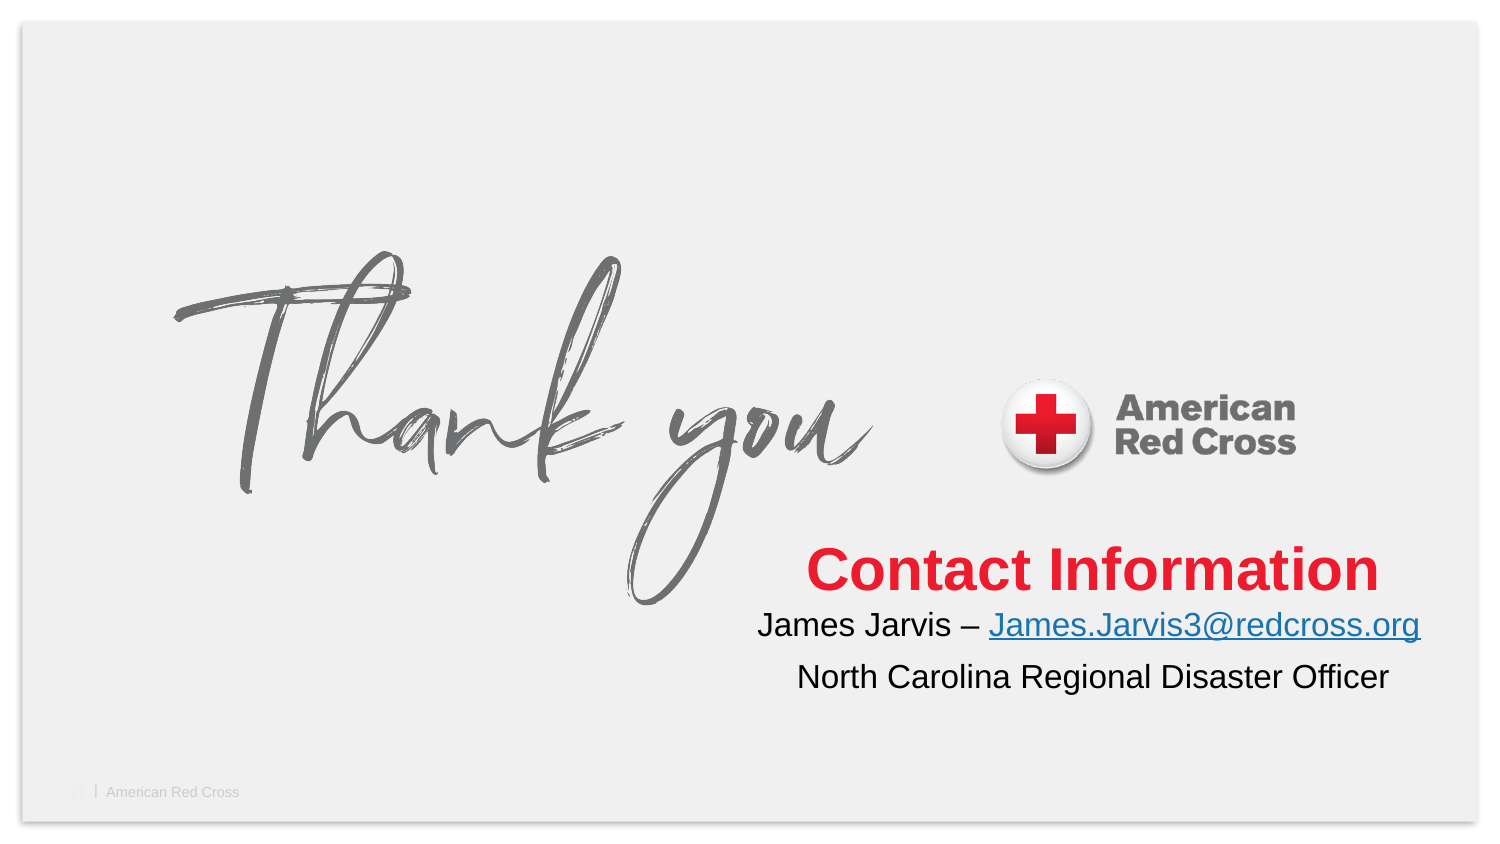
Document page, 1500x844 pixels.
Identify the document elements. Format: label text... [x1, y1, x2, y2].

text_box Contact Information James Jarvis – James.Jarvis3@redcross.org North Carolina Regional Disaster Officer [514, 522, 1500, 634]
picture [132, 176, 910, 640]
picture [960, 338, 1335, 509]
slide_number 21 [53, 769, 102, 815]
